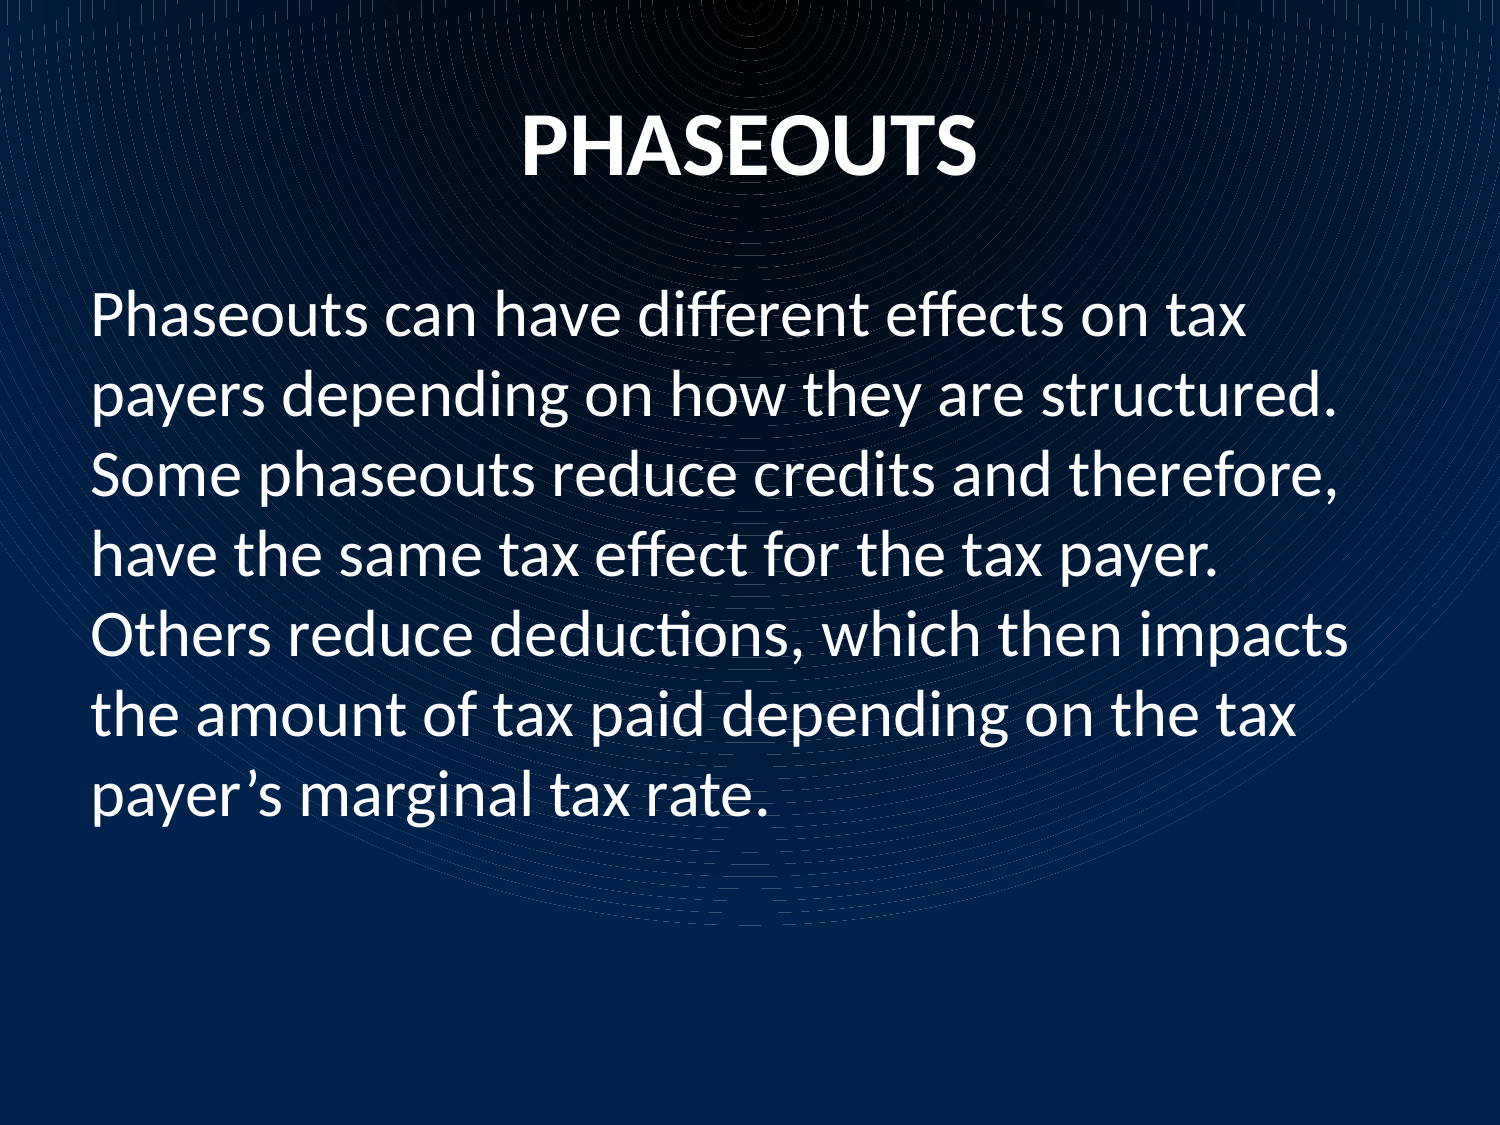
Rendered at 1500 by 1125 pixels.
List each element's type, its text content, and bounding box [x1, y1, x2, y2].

list Phaseouts can have different effects on tax payers depending on how they are structured. Some phaseouts reduce credits and therefore, have the same tax effect for the tax payer. Others reduce deductions, which then impacts the amount of tax paid depending on the tax payer’s marginal tax rate. [75, 262, 1425, 1005]
title PHASEOUTS [75, 45, 1425, 233]
